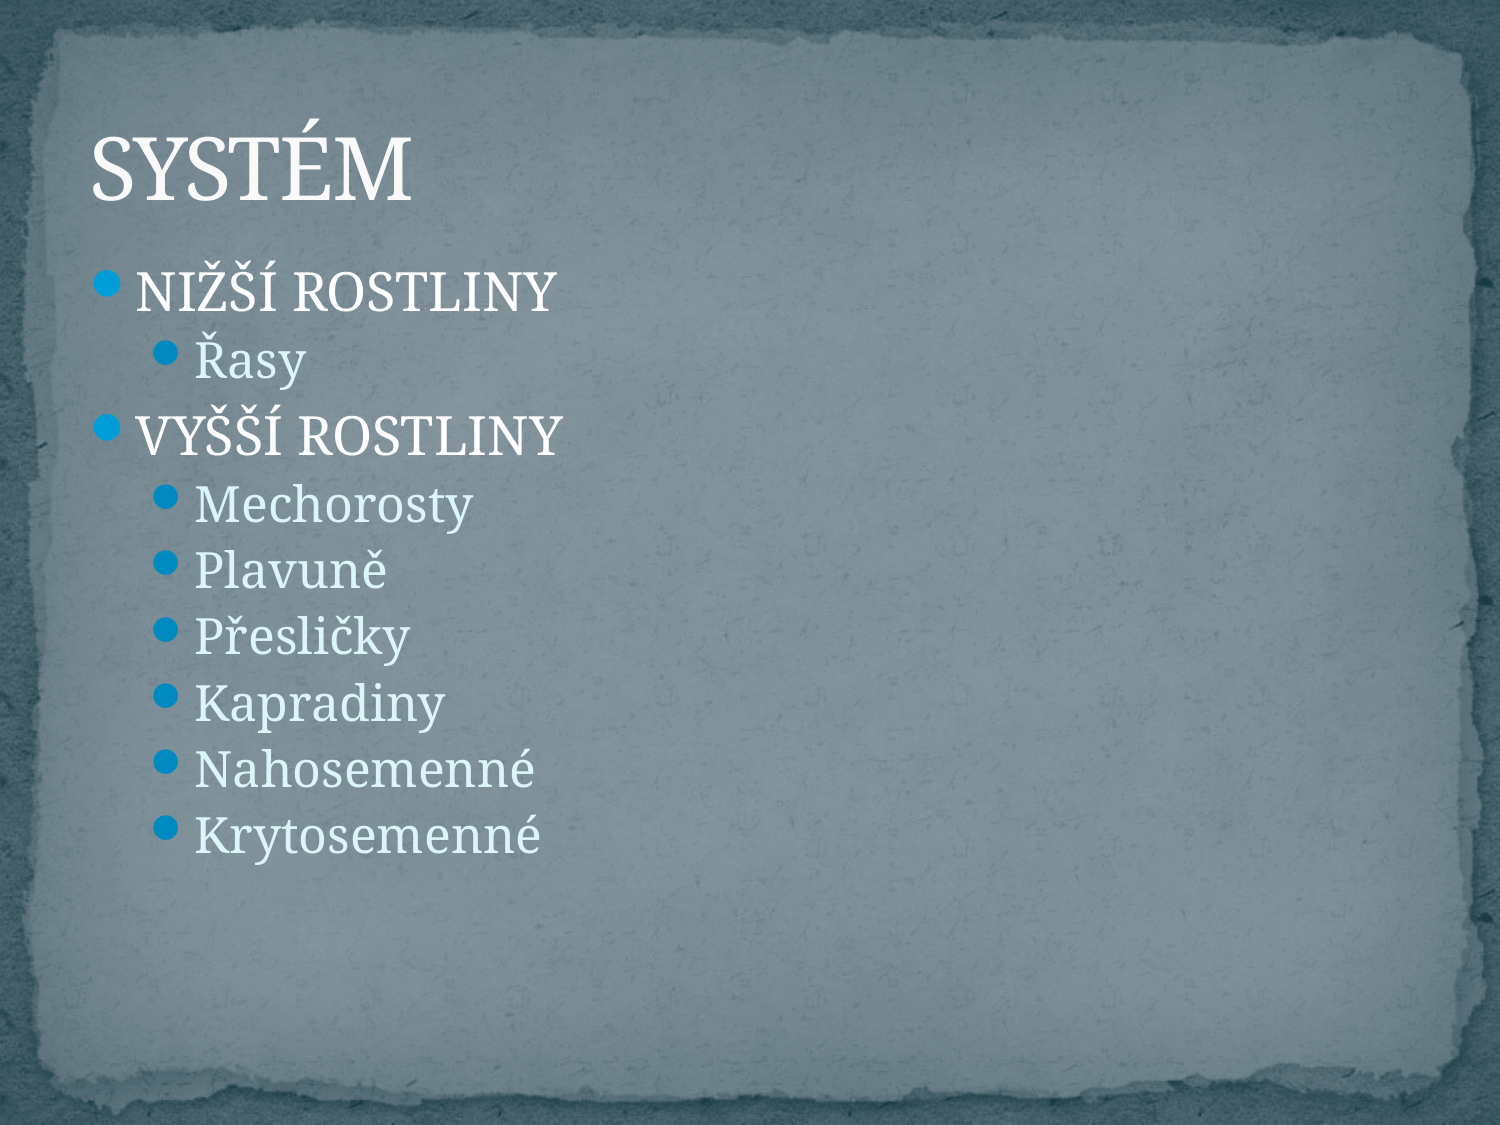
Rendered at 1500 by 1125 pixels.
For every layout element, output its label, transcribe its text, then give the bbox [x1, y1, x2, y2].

title SYSTÉM [74, 24, 1425, 225]
list NIŽŠÍ ROSTLINY Řasy VYŠŠÍ ROSTLINY Mechorosty Plavuně Přesličky Kapradiny Nahosemenné Krytosemenné [75, 249, 597, 1000]
